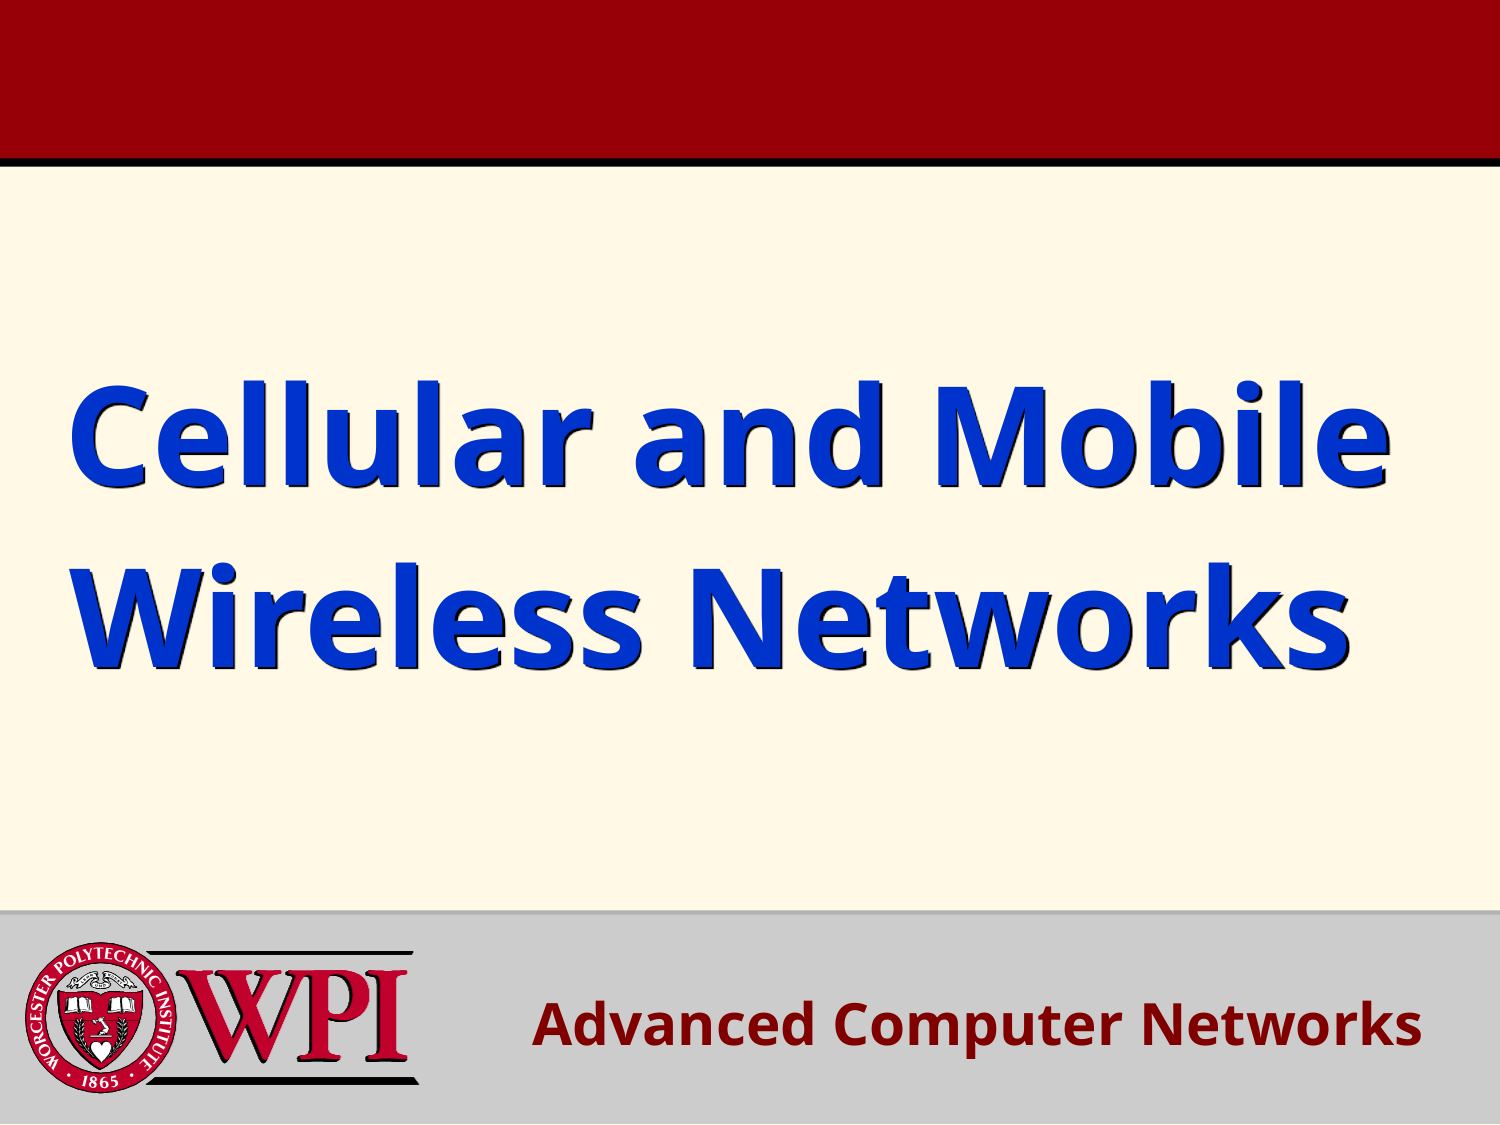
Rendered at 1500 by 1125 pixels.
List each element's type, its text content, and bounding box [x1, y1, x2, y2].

picture [0, 0, 1500, 158]
picture [0, 167, 1500, 910]
picture [0, 915, 1500, 1125]
title Cellular and Mobile Wireless Networks [34, 245, 1424, 891]
subtitle Advanced Computer Networks [485, 987, 1471, 1095]
